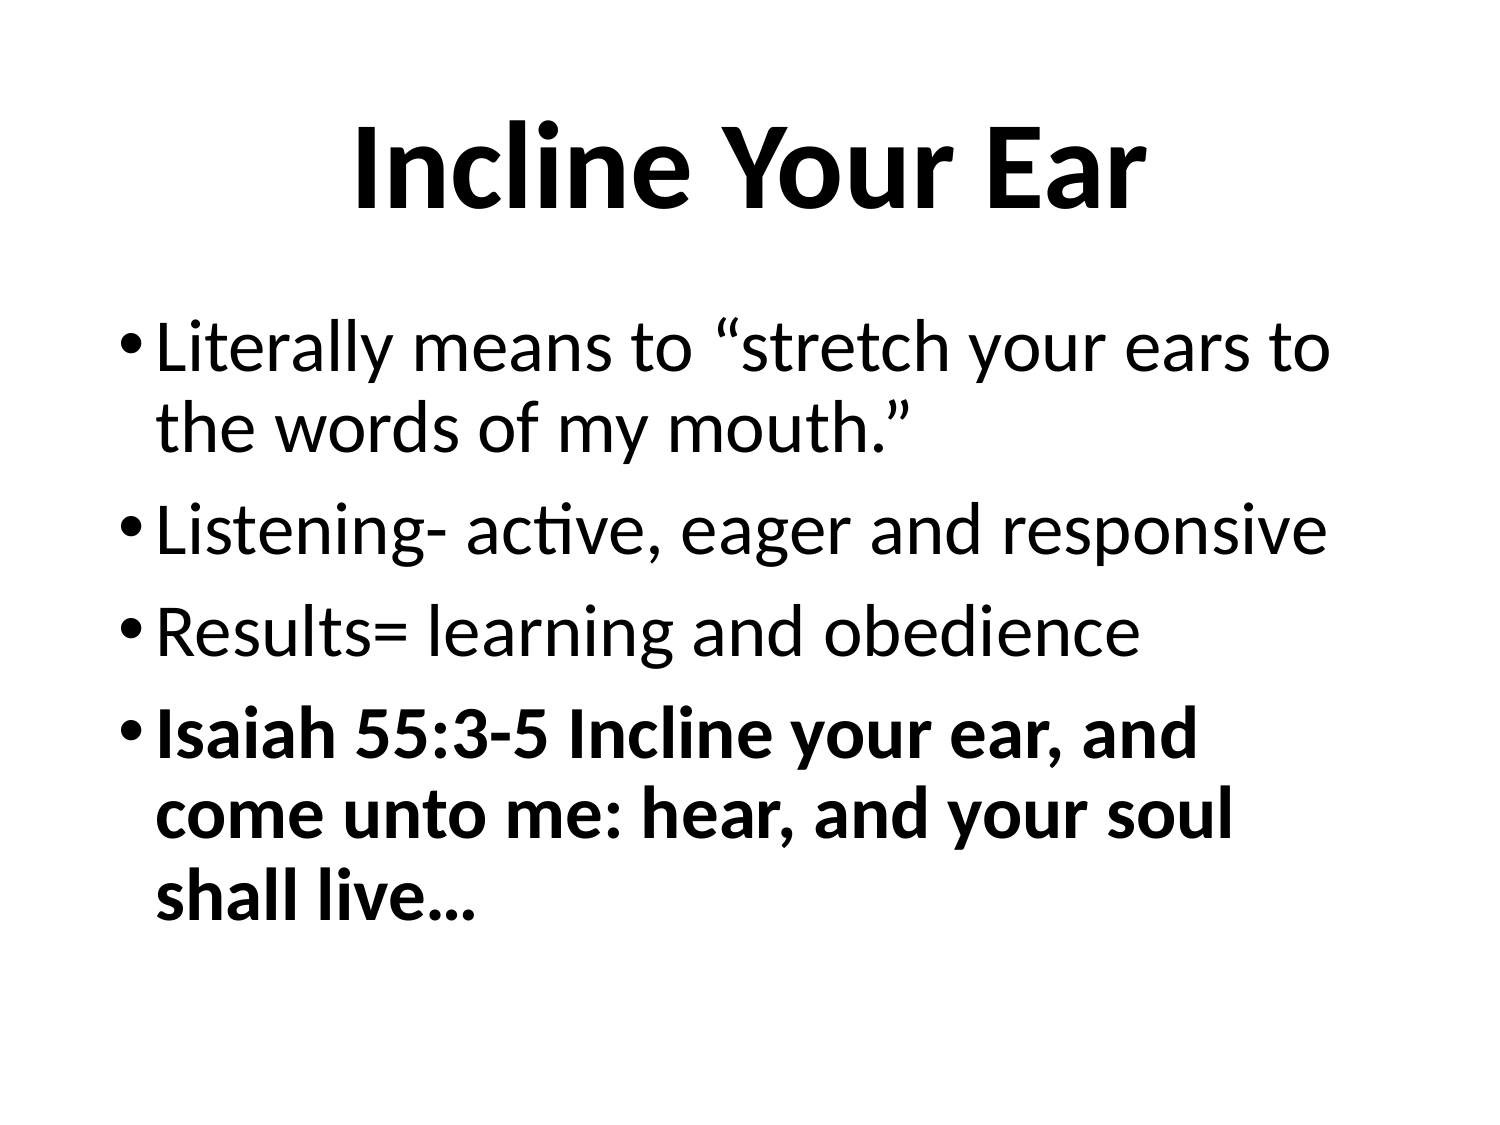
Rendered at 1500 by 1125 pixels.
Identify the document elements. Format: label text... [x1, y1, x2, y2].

title Incline Your Ear [103, 59, 1397, 278]
list Literally means to “stretch your ears to the words of my mouth.” Listening- active, eager and responsive Results= learning and obedience Isaiah 55:3-5 Incline your ear, and come unto me: hear, and your soul shall live… [103, 299, 1397, 1014]
